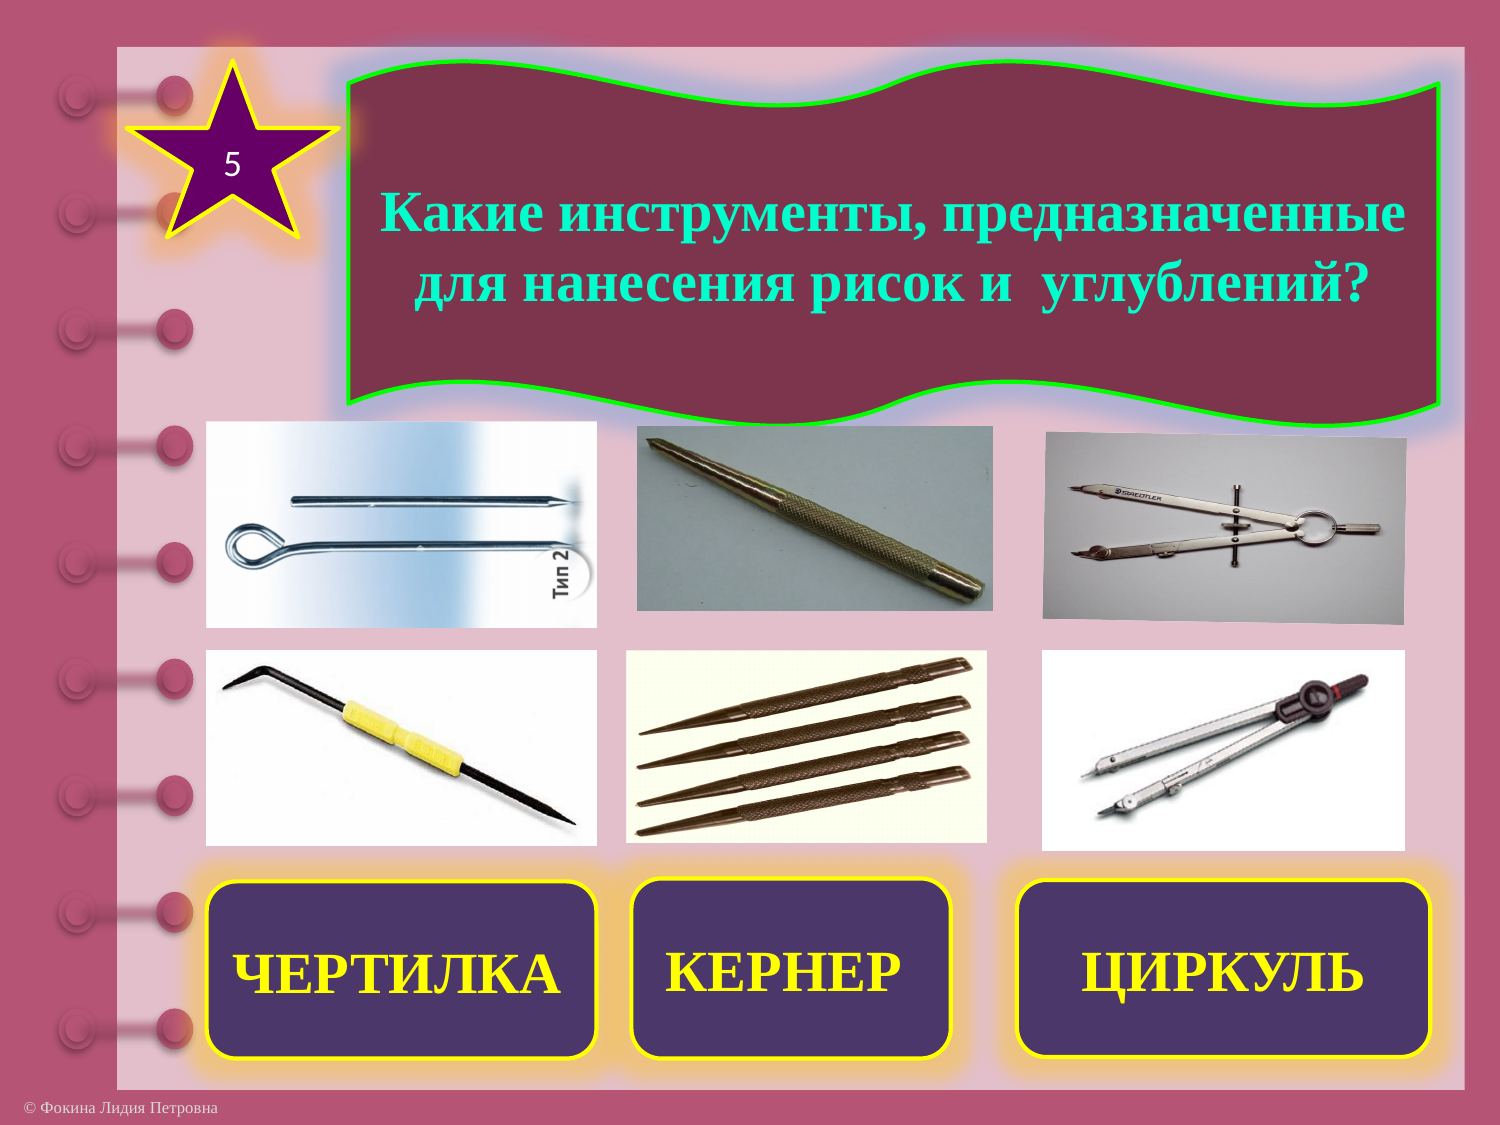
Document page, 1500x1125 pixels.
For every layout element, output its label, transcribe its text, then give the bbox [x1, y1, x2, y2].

picture [206, 329, 597, 847]
text_box 5 [124, 58, 341, 240]
picture [627, 425, 993, 927]
text_box Какие инструменты, предназначенные для нанесения рисок и углублений? [346, 59, 1441, 428]
text_box КЕРНЕР [629, 876, 953, 1061]
picture [1041, 347, 1406, 852]
text_box ЦИРКУЛЬ [1014, 877, 1433, 1060]
text_box ЧЕРТИЛКА [204, 879, 599, 1061]
